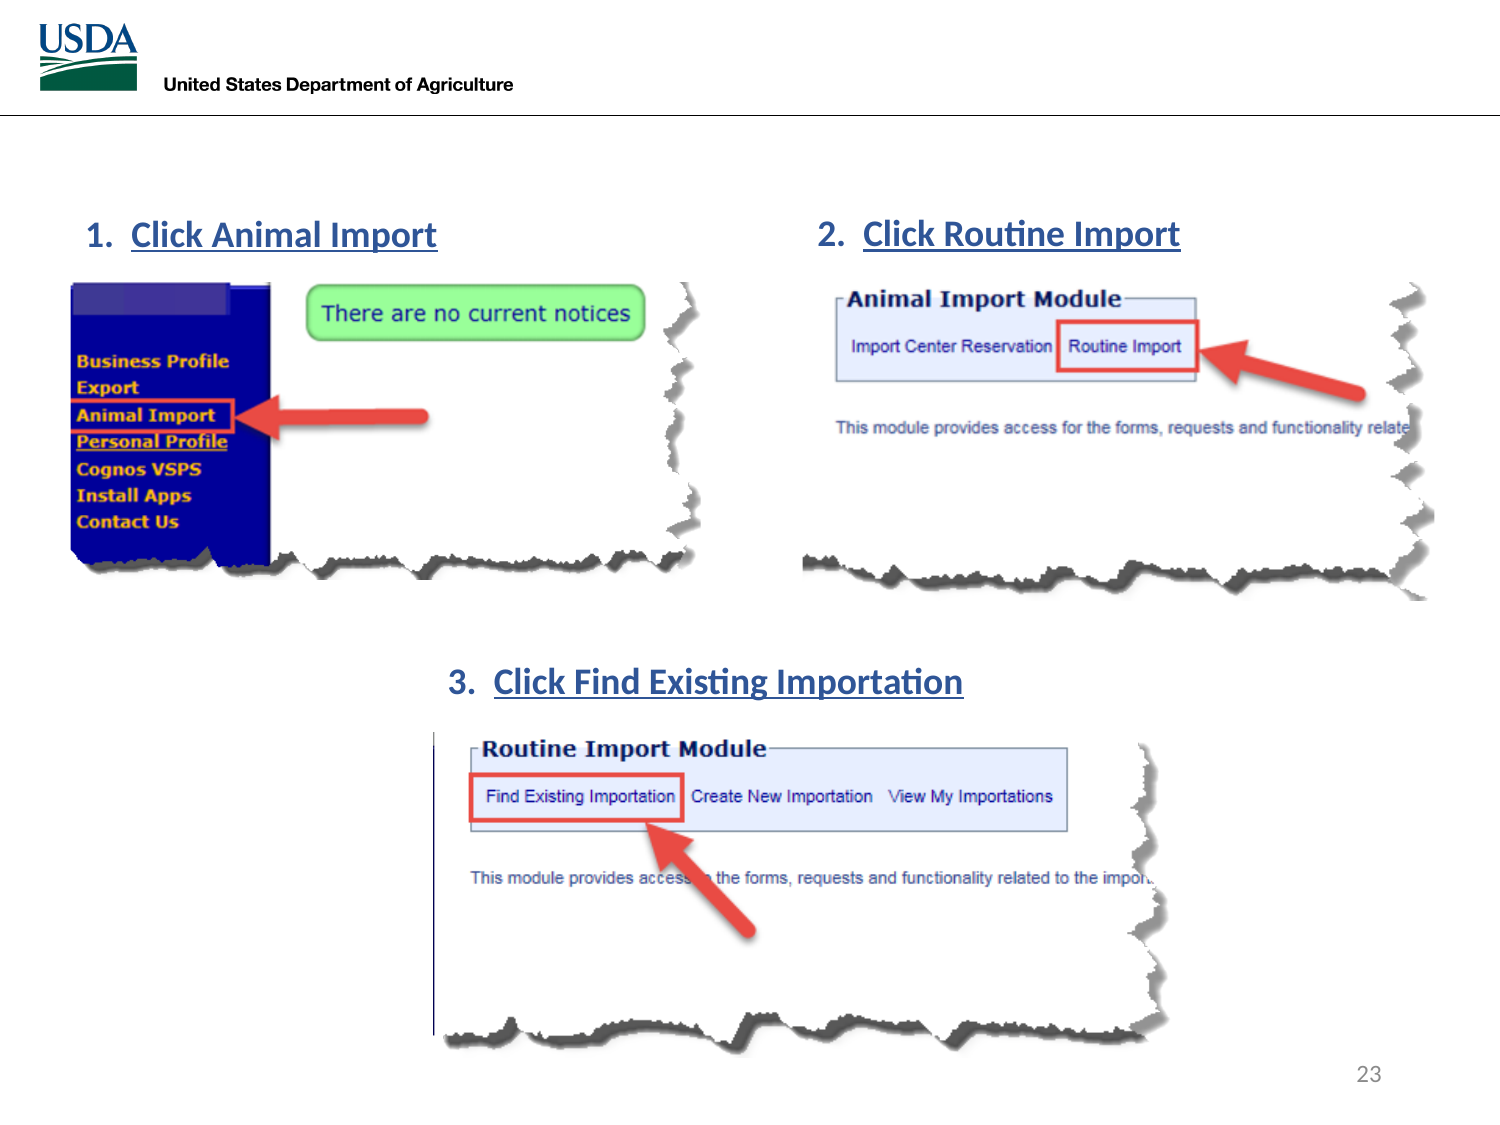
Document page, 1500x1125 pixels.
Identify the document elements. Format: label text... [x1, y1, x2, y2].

text_box 2. Click Routine Import [802, 202, 1406, 262]
picture [38, 22, 513, 94]
text_box 3. Click Find Existing Importation [432, 649, 1081, 709]
slide_number 23 [1059, 1042, 1397, 1103]
text_box 1. Click Animal Import [70, 202, 691, 262]
picture [802, 282, 1435, 601]
picture [433, 732, 1173, 1058]
picture [70, 281, 701, 580]
